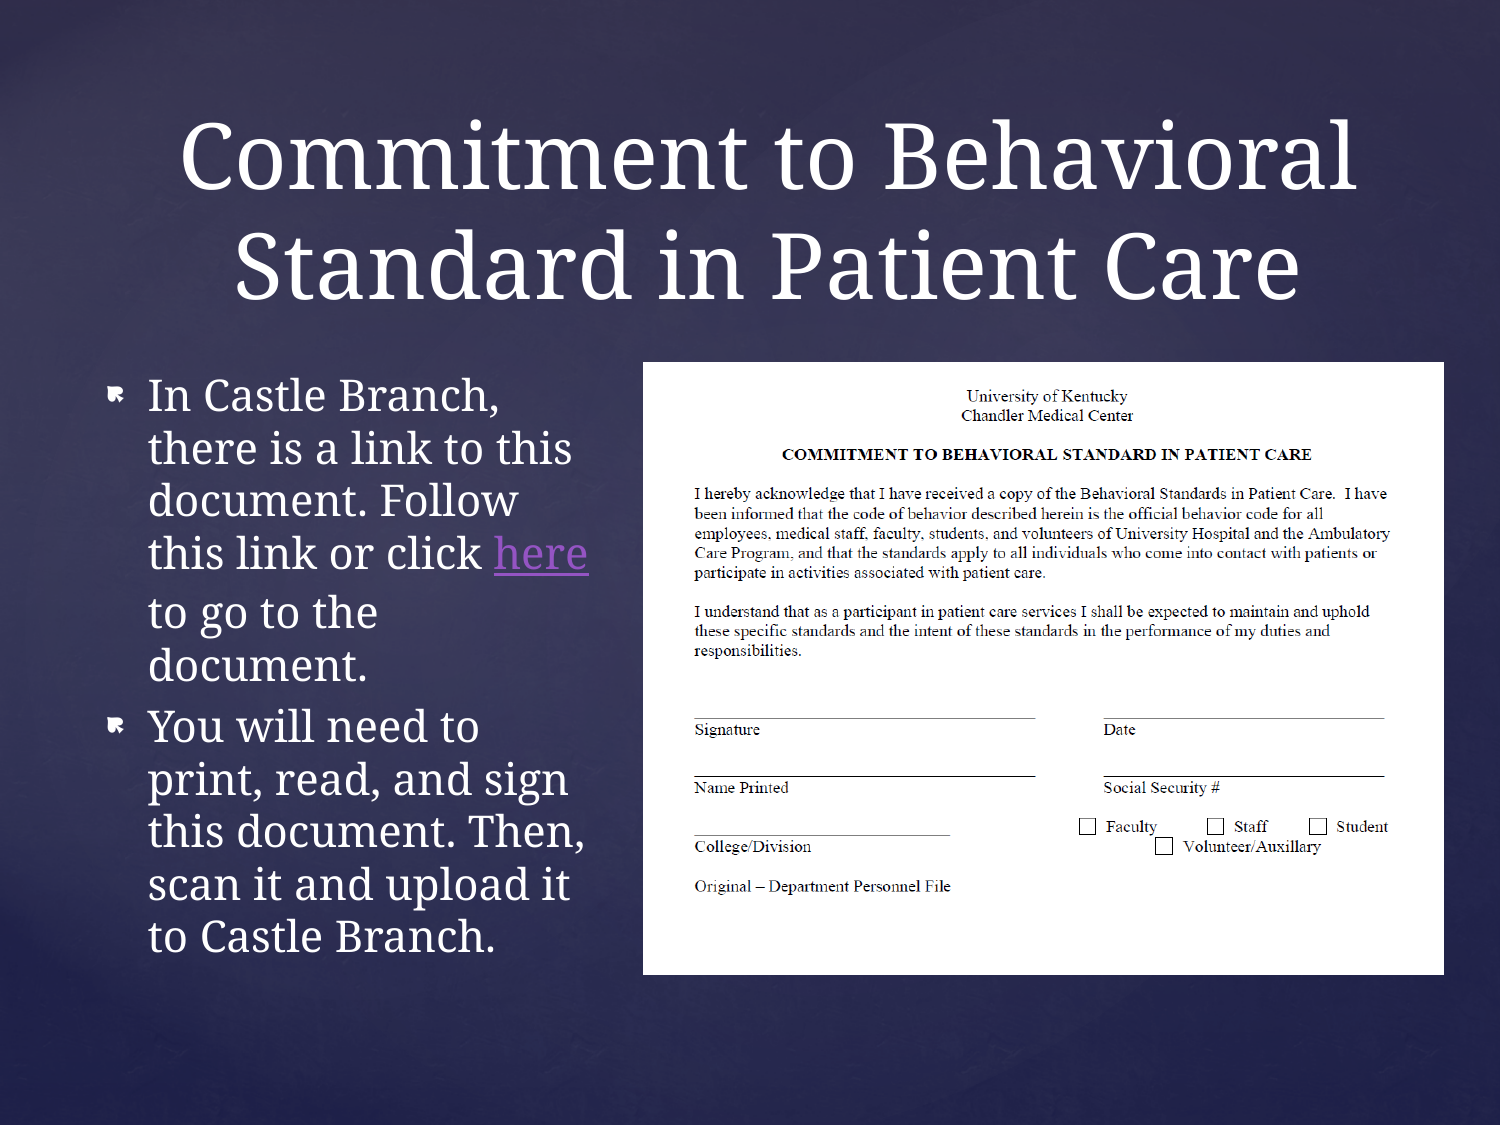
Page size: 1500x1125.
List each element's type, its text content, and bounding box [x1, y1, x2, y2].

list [642, 361, 1445, 976]
list In Castle Branch, there is a link to this document. Follow this link or click here to go to the document. You will need to print, read, and sign this document. Then, scan it and upload it to Castle Branch. [87, 375, 620, 955]
title Commitment to Behavioral Standard in Patient Care [150, 75, 1388, 325]
